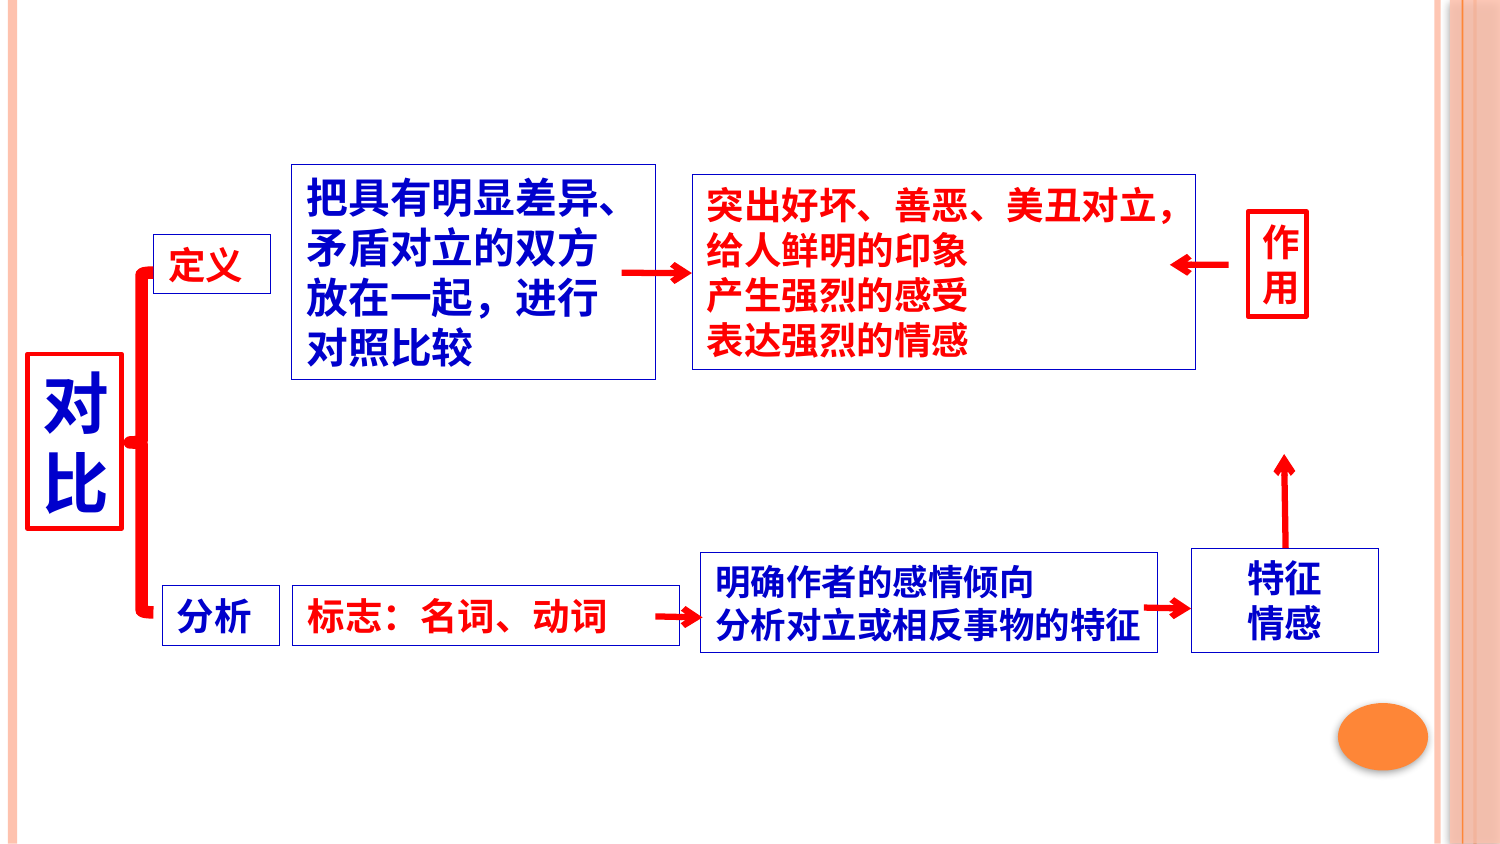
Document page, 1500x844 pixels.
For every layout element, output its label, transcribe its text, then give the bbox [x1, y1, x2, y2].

text_box [128, 271, 154, 614]
text_box 把具有明显差异、矛盾对立的双方放在一起，进行对照比较 [291, 164, 656, 380]
text_box 标志：名词、动词 [292, 585, 680, 646]
text_box 明确作者的感情倾向 分析对立或相反事物的特征 [700, 552, 1158, 653]
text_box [654, 614, 703, 620]
text_box 特征 情感 [1191, 548, 1379, 653]
text_box 对比 [27, 354, 122, 529]
text_box 分析 [162, 585, 280, 646]
text_box 突出好坏、善恶、美丑对立， 给人鲜明的印象 产生强烈的感受 表达强烈的情感 [692, 174, 1196, 370]
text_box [1237, 496, 1333, 506]
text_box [1169, 262, 1229, 267]
text_box 定义 [153, 234, 271, 294]
text_box 作用 [1247, 211, 1307, 317]
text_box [1143, 605, 1192, 611]
